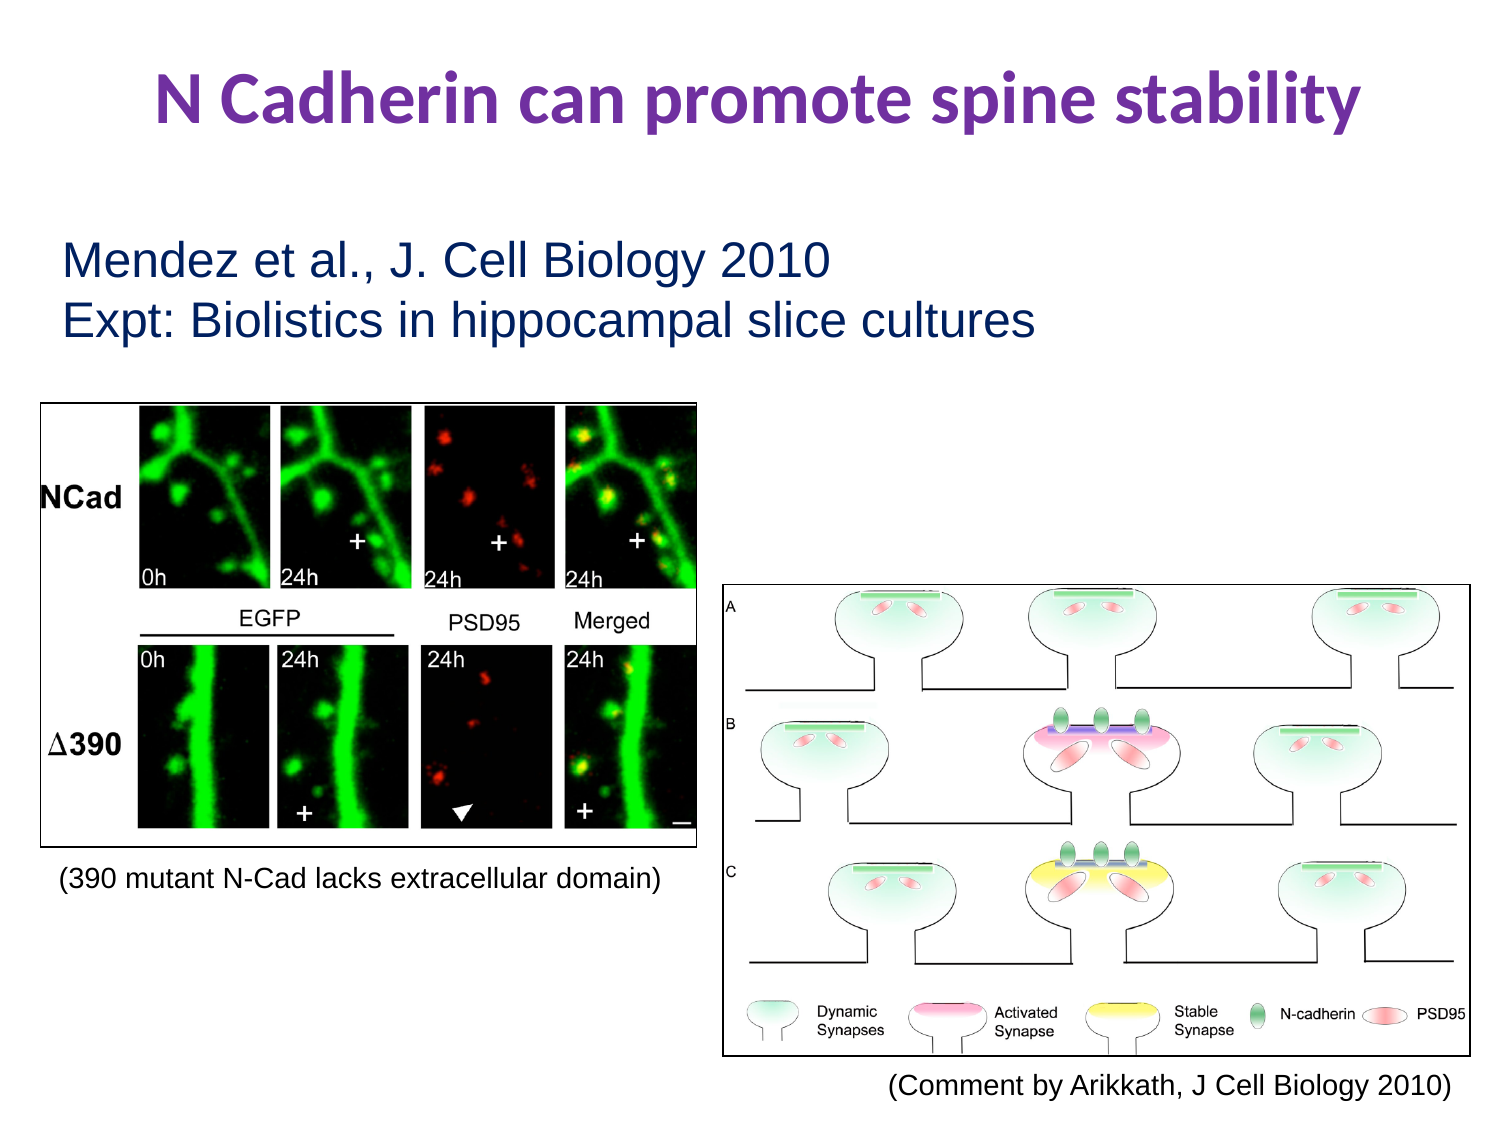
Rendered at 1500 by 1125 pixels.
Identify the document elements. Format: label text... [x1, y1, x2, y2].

title N Cadherin can promote spine stability [17, 0, 1500, 188]
picture [40, 403, 696, 847]
text_box Mendez et al., J. Cell Biology 2010 Expt: Biolistics in hippocampal slice cultures [47, 219, 1052, 355]
text_box (390 mutant N-Cad lacks extracellular domain) [43, 854, 678, 902]
picture [723, 584, 1470, 1056]
text_box (Comment by Arikkath, J Cell Biology 2010) [873, 1062, 1468, 1109]
